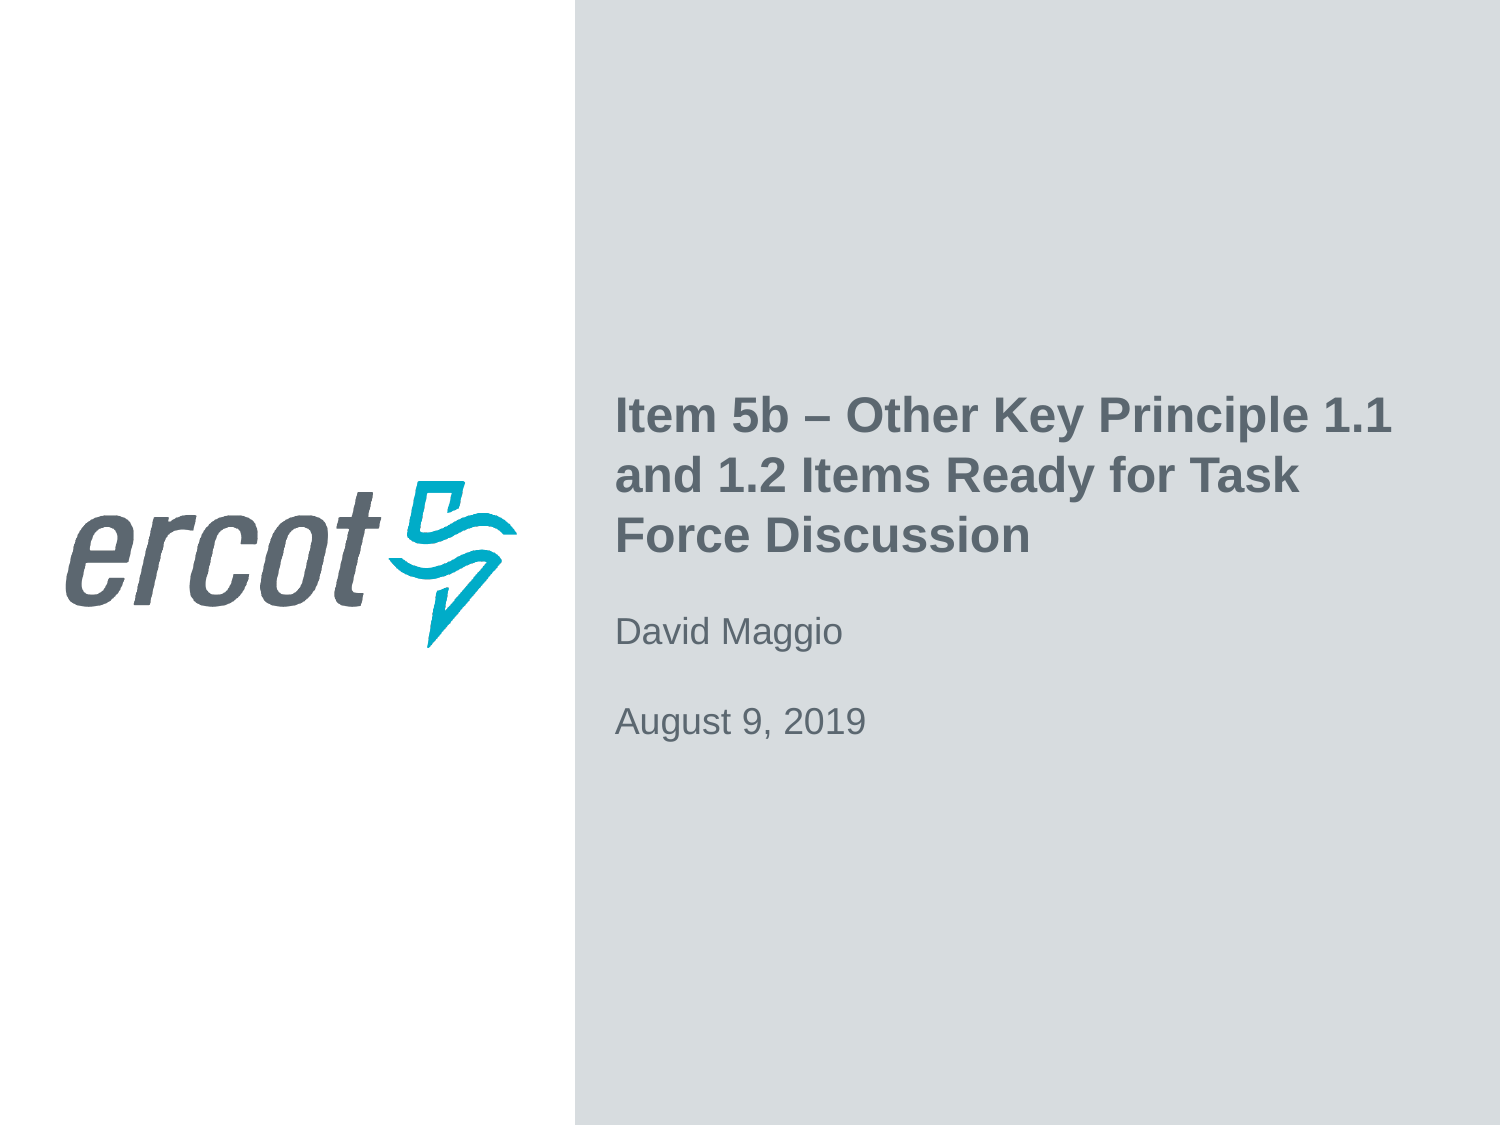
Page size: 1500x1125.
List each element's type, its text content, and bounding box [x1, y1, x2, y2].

picture [56, 471, 525, 654]
text_box Item 5b – Other Key Principle 1.1 and 1.2 Items Ready for Task Force Discussion David Maggio August 9, 2019 [599, 374, 1425, 750]
